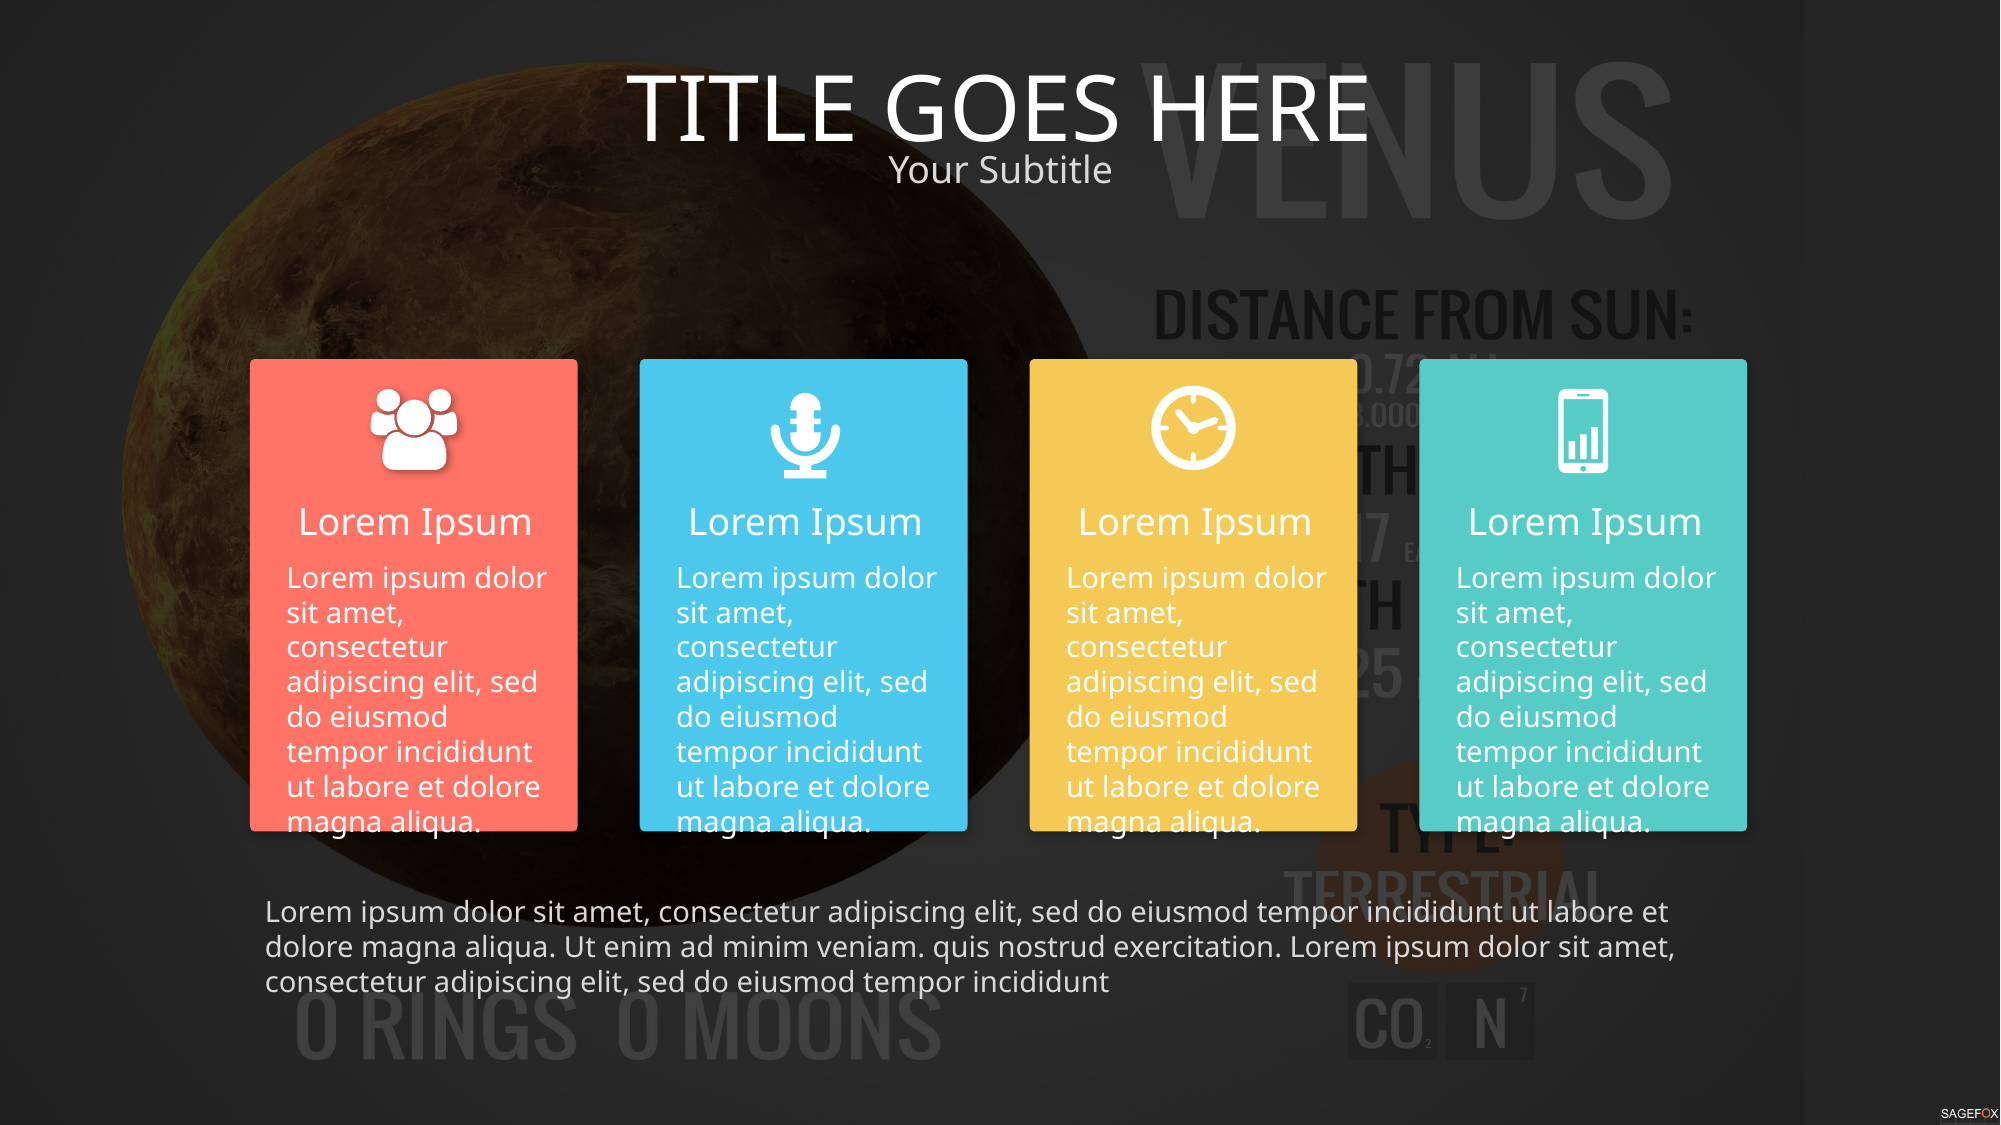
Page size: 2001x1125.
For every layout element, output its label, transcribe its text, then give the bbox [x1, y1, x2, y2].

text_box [655, 490, 962, 815]
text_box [1151, 385, 1236, 471]
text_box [1558, 388, 1609, 474]
picture [0, 0, 2001, 1125]
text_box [265, 490, 572, 815]
text_box [376, 388, 432, 436]
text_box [1045, 490, 1352, 815]
text_box [1418, 358, 1749, 833]
text_box [428, 388, 452, 412]
text_box Lorem ipsum dolor sit amet, consectetur adipiscing elit, sed do eiusmod tempor incididunt ut labore et dolore magna aliqua. Ut enim ad minim veniam. quis nostrud exercitation. Lorem ipsum dolor sit amet, consectetur adipiscing elit, sed do eiusmod tempor incididunt [249, 886, 1758, 1006]
text_box [638, 358, 969, 833]
text_box [370, 411, 458, 470]
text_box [548, 42, 1452, 199]
text_box [1028, 358, 1359, 833]
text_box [770, 392, 841, 479]
text_box [248, 358, 579, 833]
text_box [1435, 490, 1742, 815]
